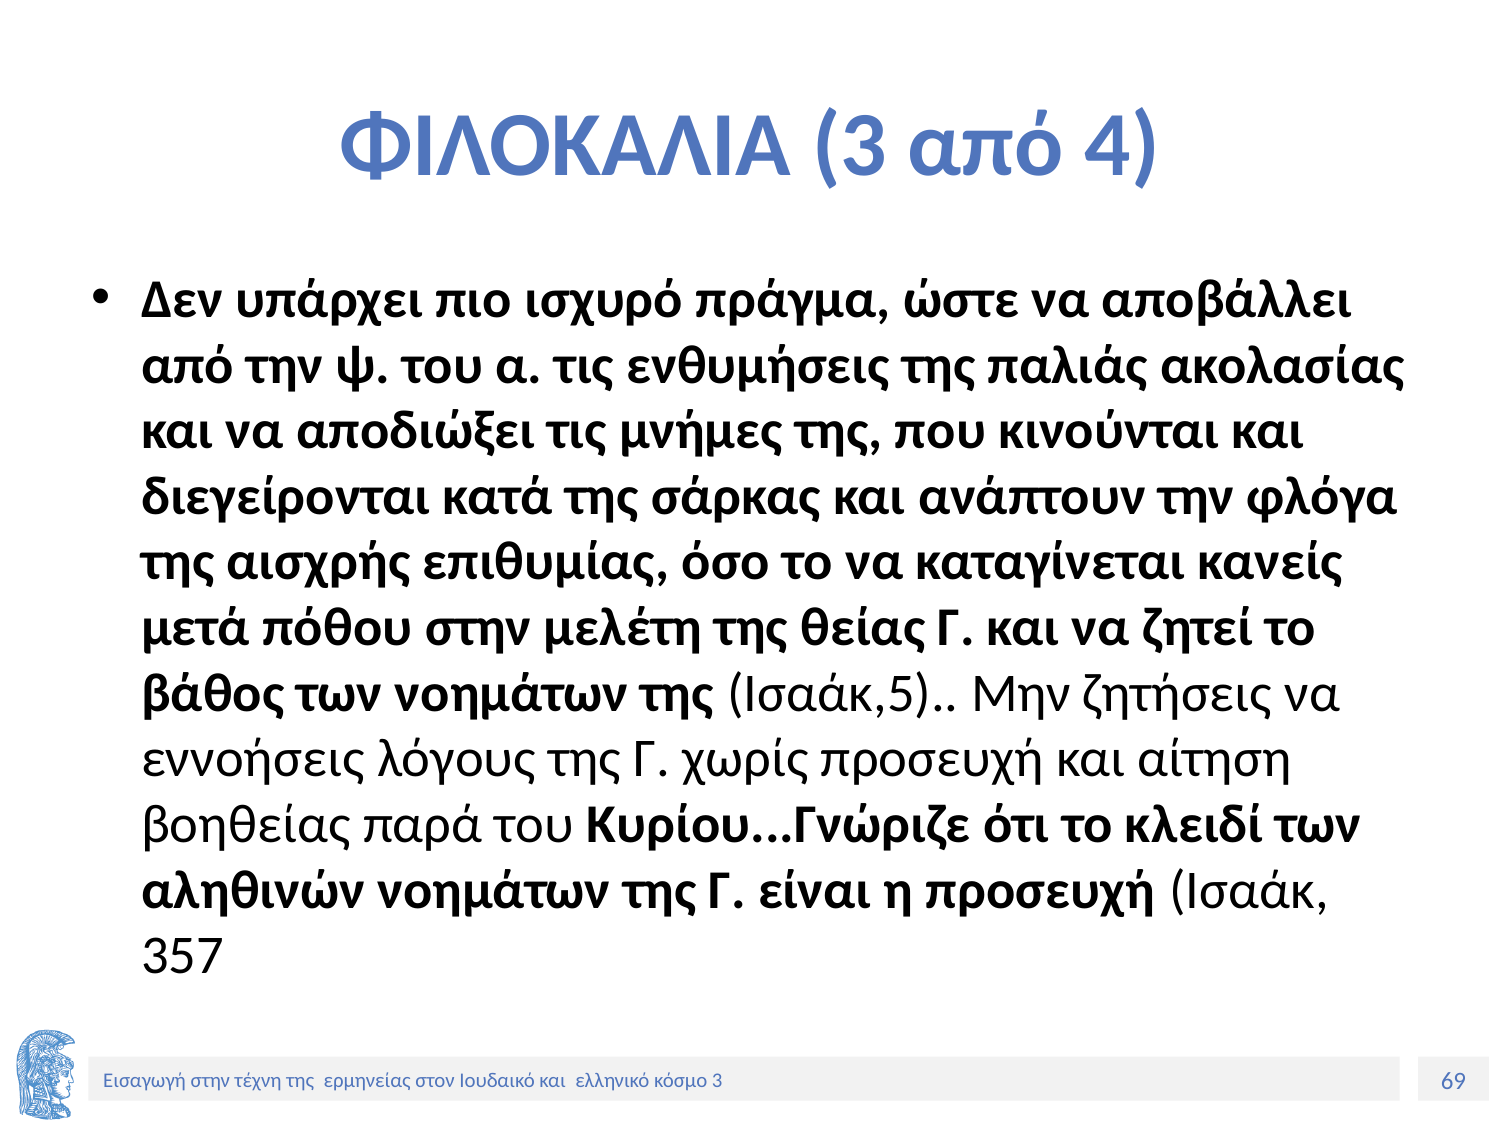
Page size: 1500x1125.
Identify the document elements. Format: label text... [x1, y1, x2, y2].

list Δεν υπάρχει πιο ισχυρό πράγμα, ώστε να αποβάλλει από την ψ. του α. τις ενθυμήσεις της παλιάς ακολασίας και να αποδιώξει τις μνήμες της, που κινούνται και διεγείρονται κατά της σάρκας και ανάπτουν την φλόγα της αισχρής επιθυμίας, όσο το να καταγίνεται κανείς μετά πόθου στην μελέτη της θείας Γ. και να ζητεί το βάθος των νοημάτων της (Ισαάκ,5).. Μην ζητήσεις να εννοήσεις λόγους της Γ. χωρίς προσευχή και αίτηση βοηθείας παρά του Κυρίου...Γνώριζε ότι το κλειδί των αληθινών νοημάτων της Γ. είναι η προσευχή (Ισαάκ, 357 [76, 255, 1427, 998]
picture [9, 1026, 81, 1120]
title ΦΙΛΟΚΑΛΙΑ (3 από 4) [75, 45, 1425, 233]
